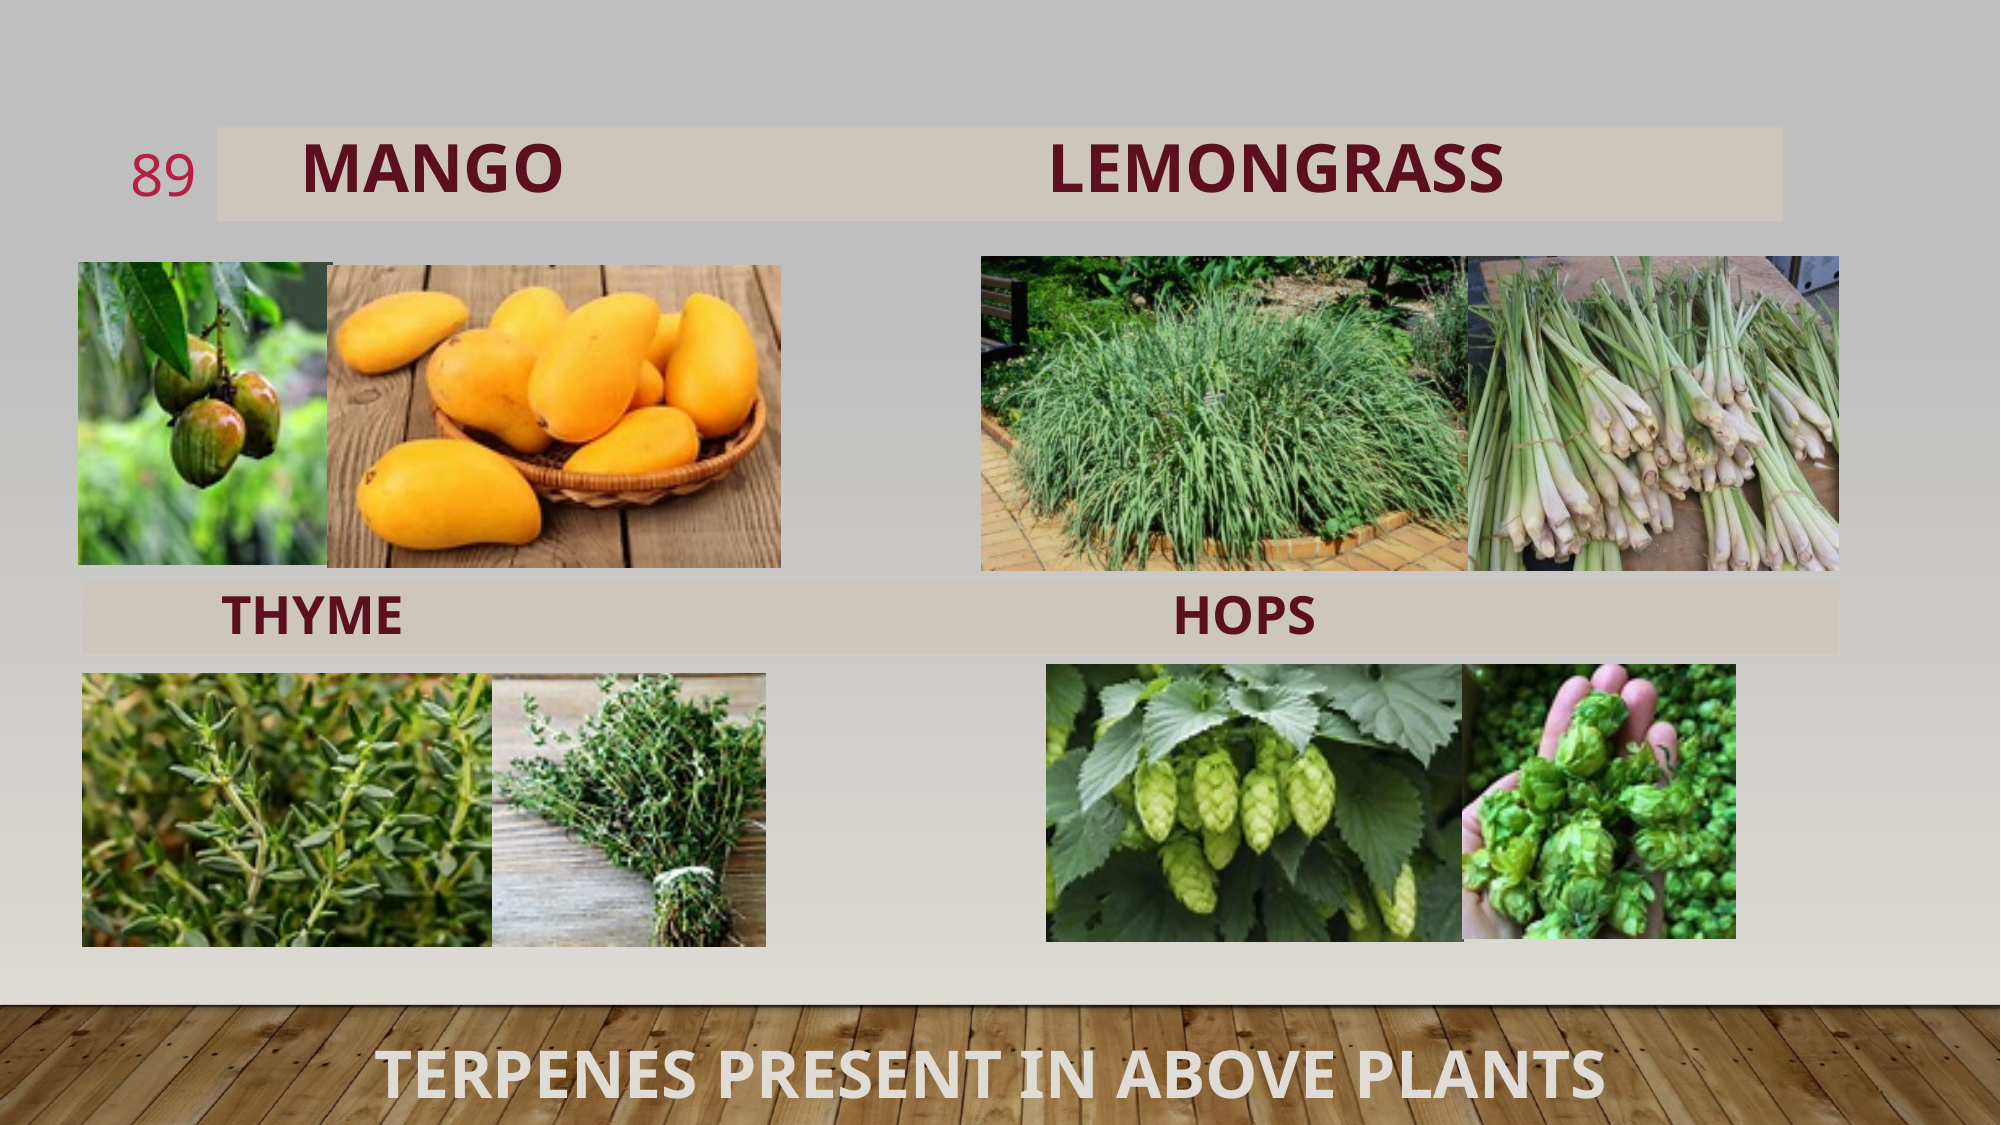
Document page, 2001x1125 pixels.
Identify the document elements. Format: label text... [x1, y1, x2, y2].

picture [1046, 664, 1736, 942]
picture [82, 673, 767, 948]
picture [0, 1005, 2000, 1125]
text_box Mango lemongrass [217, 127, 1783, 222]
text_box Thyme hops [82, 581, 1839, 654]
text_box Terpenes Present in above plants [50, 1034, 1933, 1121]
picture [78, 262, 781, 568]
slide_number 89 [78, 131, 212, 214]
picture [981, 256, 1839, 571]
